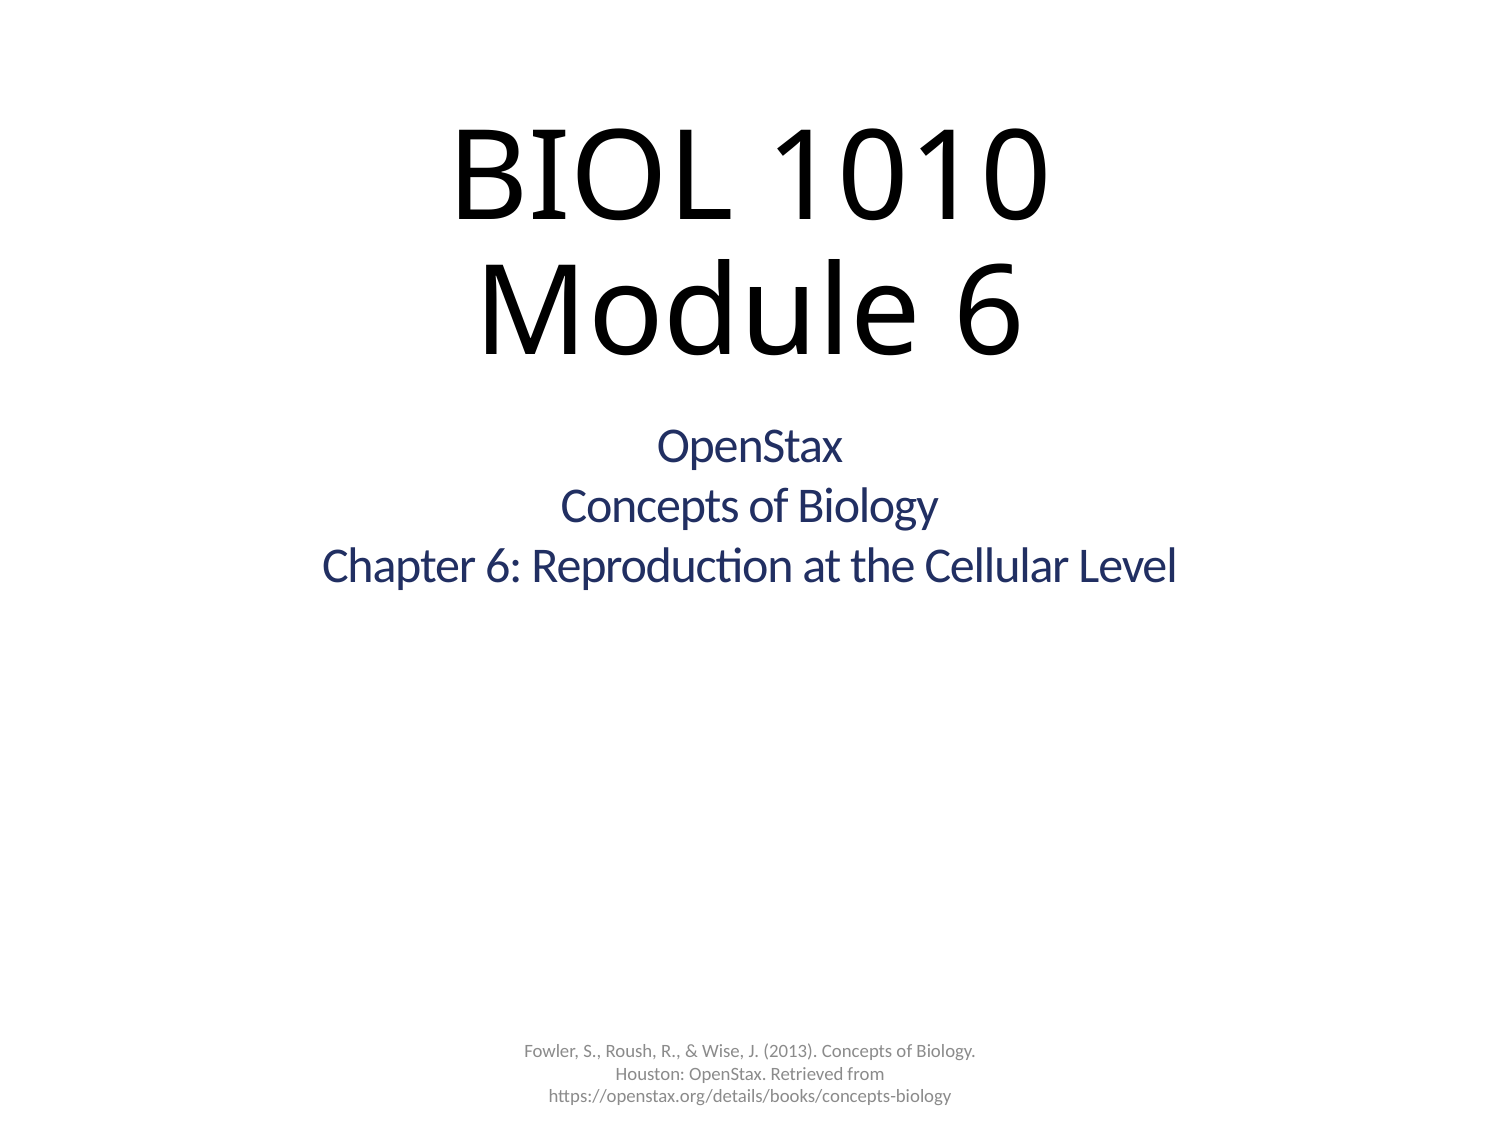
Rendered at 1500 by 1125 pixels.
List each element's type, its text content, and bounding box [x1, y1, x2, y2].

footer Fowler, S., Roush, R., & Wise, J. (2013). Concepts of Biology. Houston: OpenStax. Retrieved from https://openstax.org/details/books/concepts-biology [496, 1042, 1004, 1067]
text_box OpenStax Concepts of Biology Chapter 6: Reproduction at the Cellular Level [0, 405, 1500, 619]
title BIOL 1010 Module 6 [0, 113, 1500, 381]
text_box [75, 1067, 1336, 1114]
